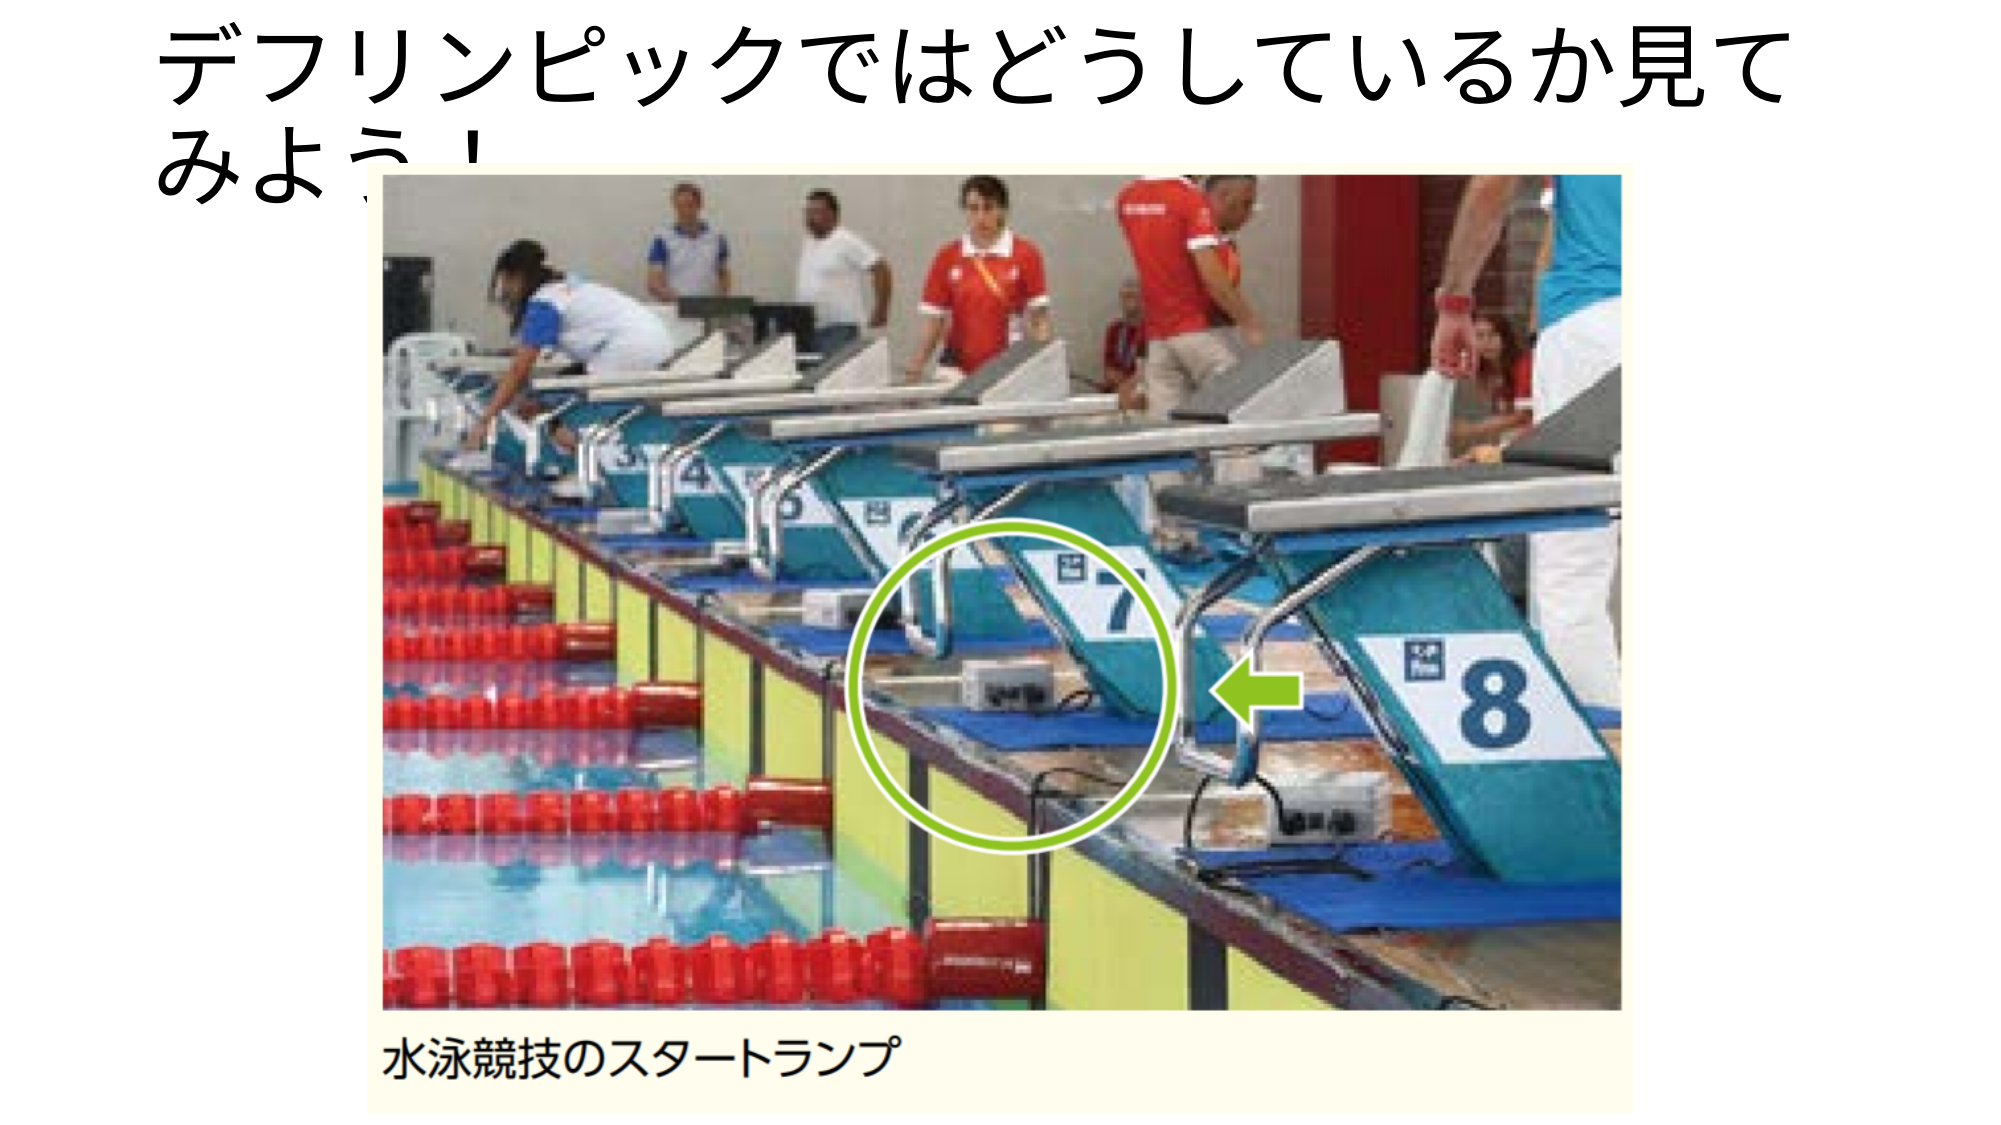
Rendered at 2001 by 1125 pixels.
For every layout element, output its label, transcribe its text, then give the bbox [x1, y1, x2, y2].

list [367, 164, 1633, 1114]
title デフリンピックではどうしているか見てみよう！ [137, 11, 1863, 230]
